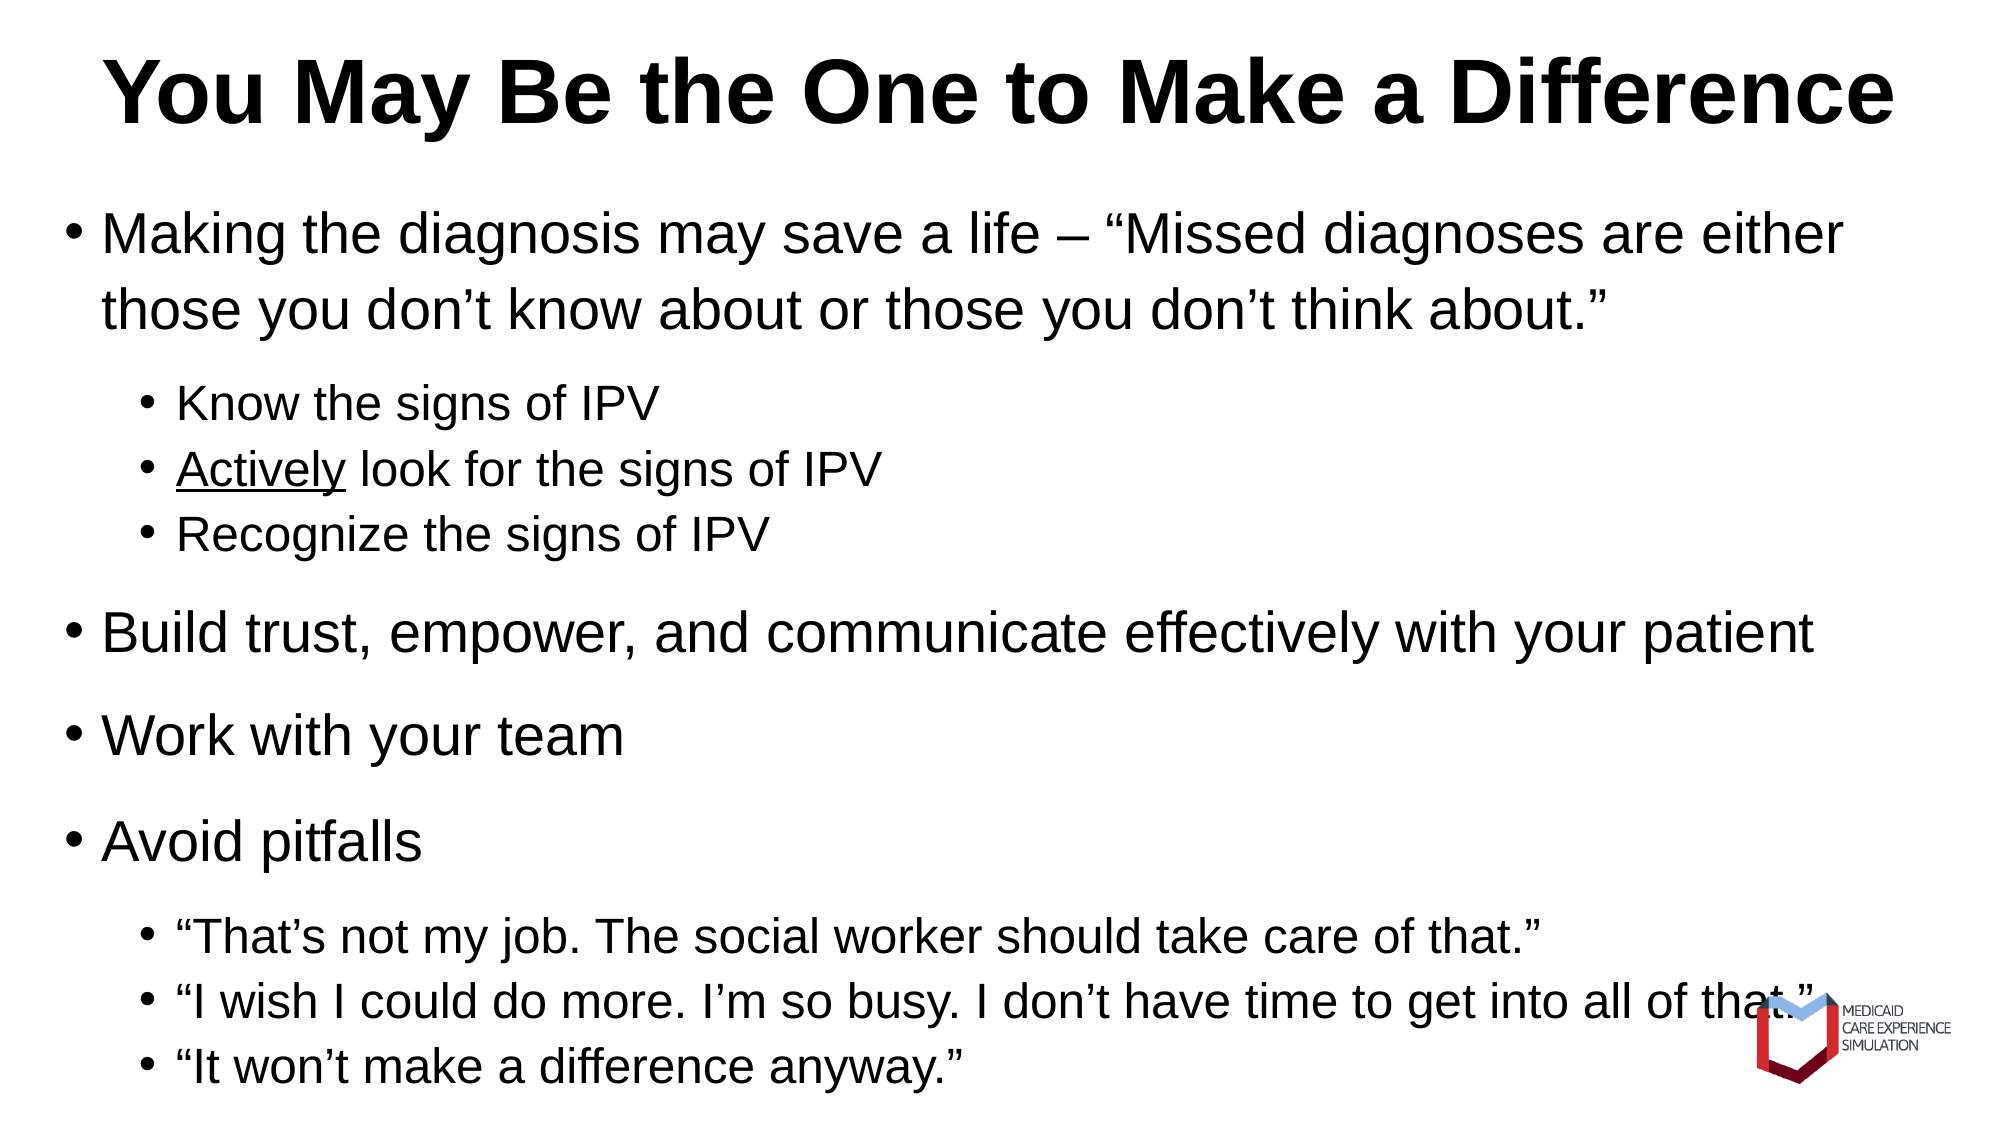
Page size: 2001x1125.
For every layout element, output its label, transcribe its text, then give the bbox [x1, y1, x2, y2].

title You May Be the One to Make a Difference [70, 19, 1929, 168]
list Making the diagnosis may save a life – “Missed diagnoses are either those you don’t know about or those you don’t think about.” Know the signs of IPV Actively look for the signs of IPV Recognize the signs of IPV Build trust, empower, and communicate effectively with your patient Work with your team Avoid pitfalls “That’s not my job. The social worker should take care of that.” “I wish I could do more. I’m so busy. I don’t have time to get into all of that.” “It won’t make a difference anyway.” [49, 181, 1984, 1106]
picture [1751, 990, 1951, 1085]
